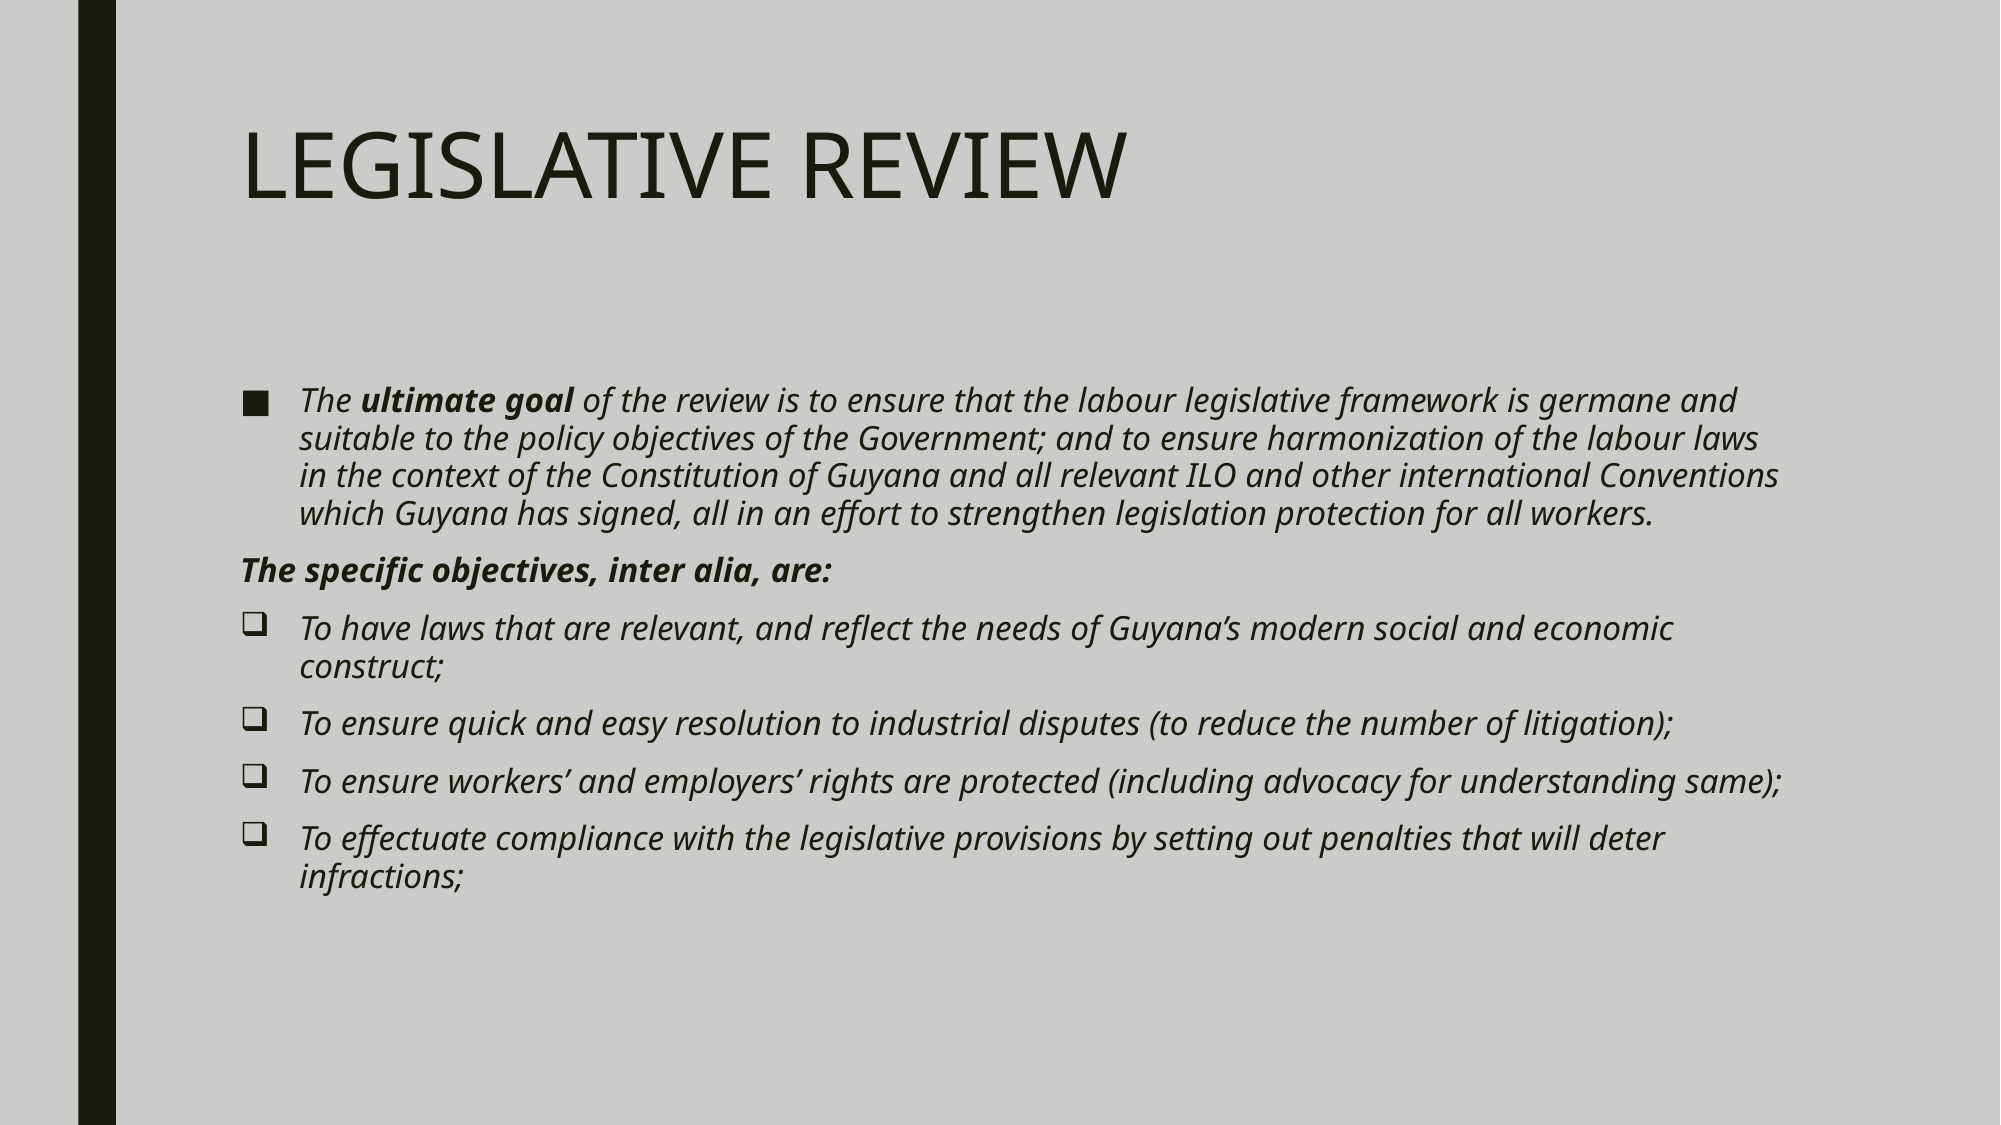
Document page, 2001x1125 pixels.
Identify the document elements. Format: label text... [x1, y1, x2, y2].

title LEGISLATIVE REVIEW [225, 112, 1800, 357]
list The ultimate goal of the review is to ensure that the labour legislative framework is germane and suitable to the policy objectives of the Government; and to ensure harmonization of the labour laws in the context of the Constitution of Guyana and all relevant ILO and other international Conventions which Guyana has signed, all in an effort to strengthen legislation protection for all workers. The specific objectives, inter alia, are: To have laws that are relevant, and reflect the needs of Guyana’s modern social and economic construct; To ensure quick and easy resolution to industrial disputes (to reduce the number of litigation); To ensure workers’ and employers’ rights are protected (including advocacy for understanding same); To effectuate compliance with the legislative provisions by setting out penalties that will deter infractions; [225, 375, 1800, 963]
